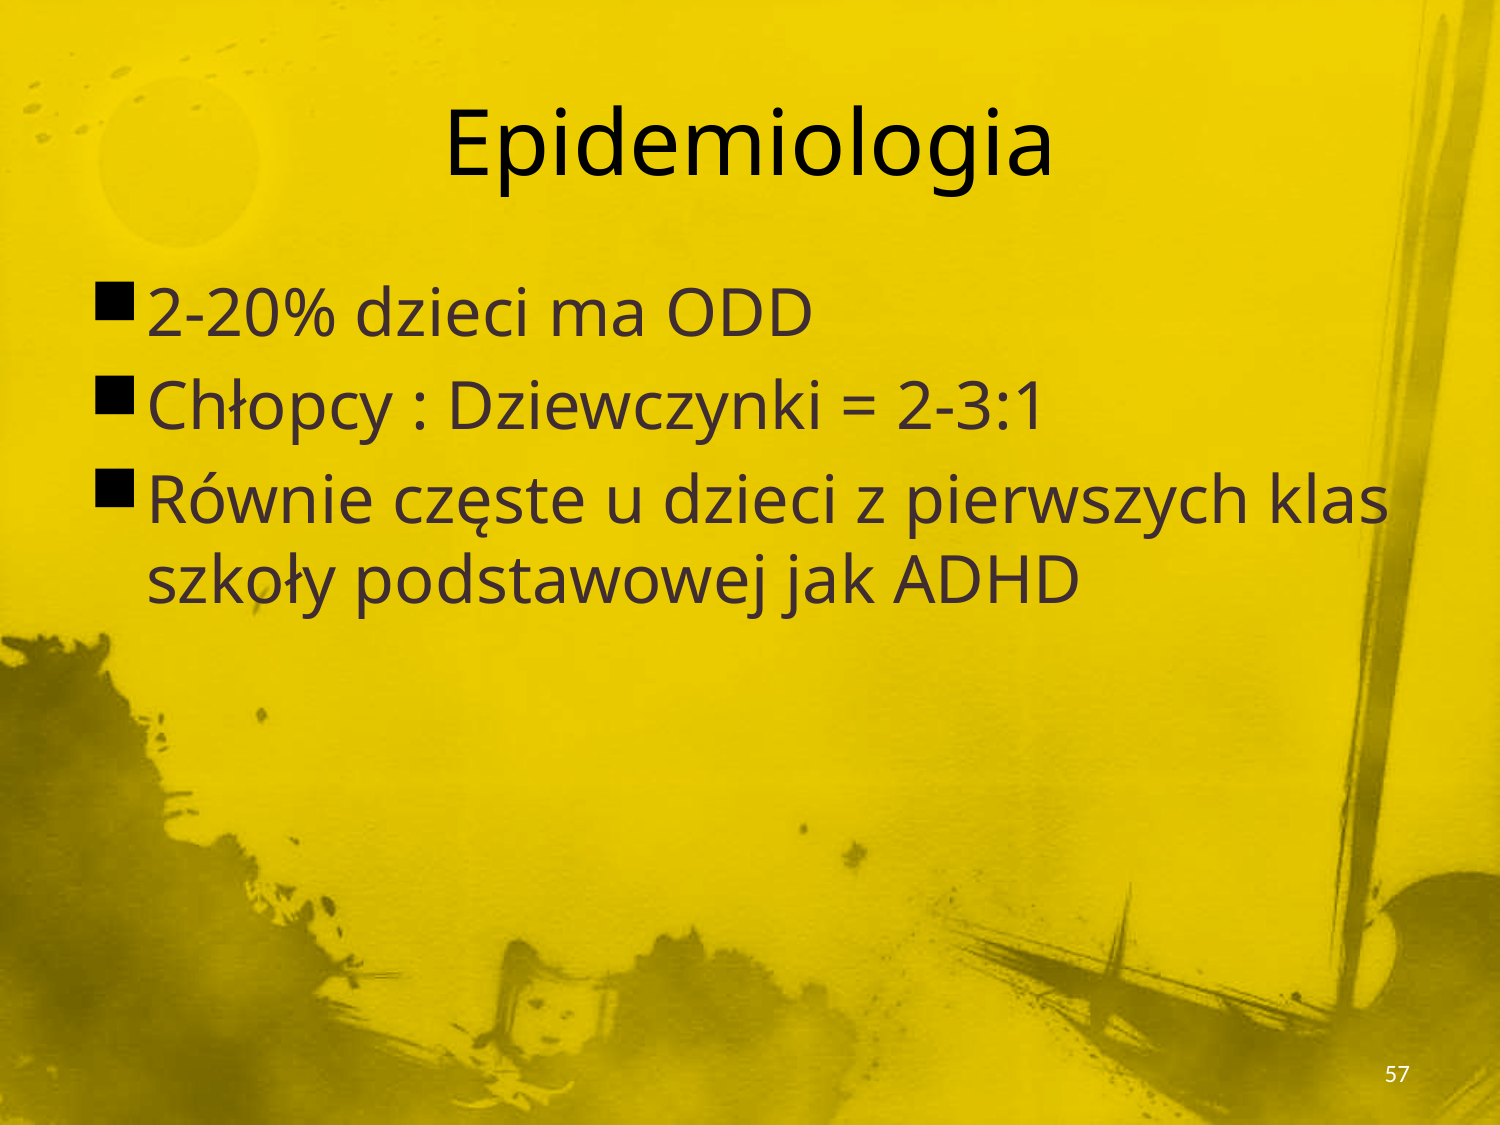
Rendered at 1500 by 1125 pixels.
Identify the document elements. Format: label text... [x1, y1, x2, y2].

slide_number 57 [1074, 1042, 1425, 1103]
list 2-20% dzieci ma ODD Chłopcy : Dziewczynki = 2-3:1 Równie częste u dzieci z pierwszych klas szkoły podstawowej jak ADHD [75, 262, 1425, 1005]
title Epidemiologia [75, 45, 1425, 233]
